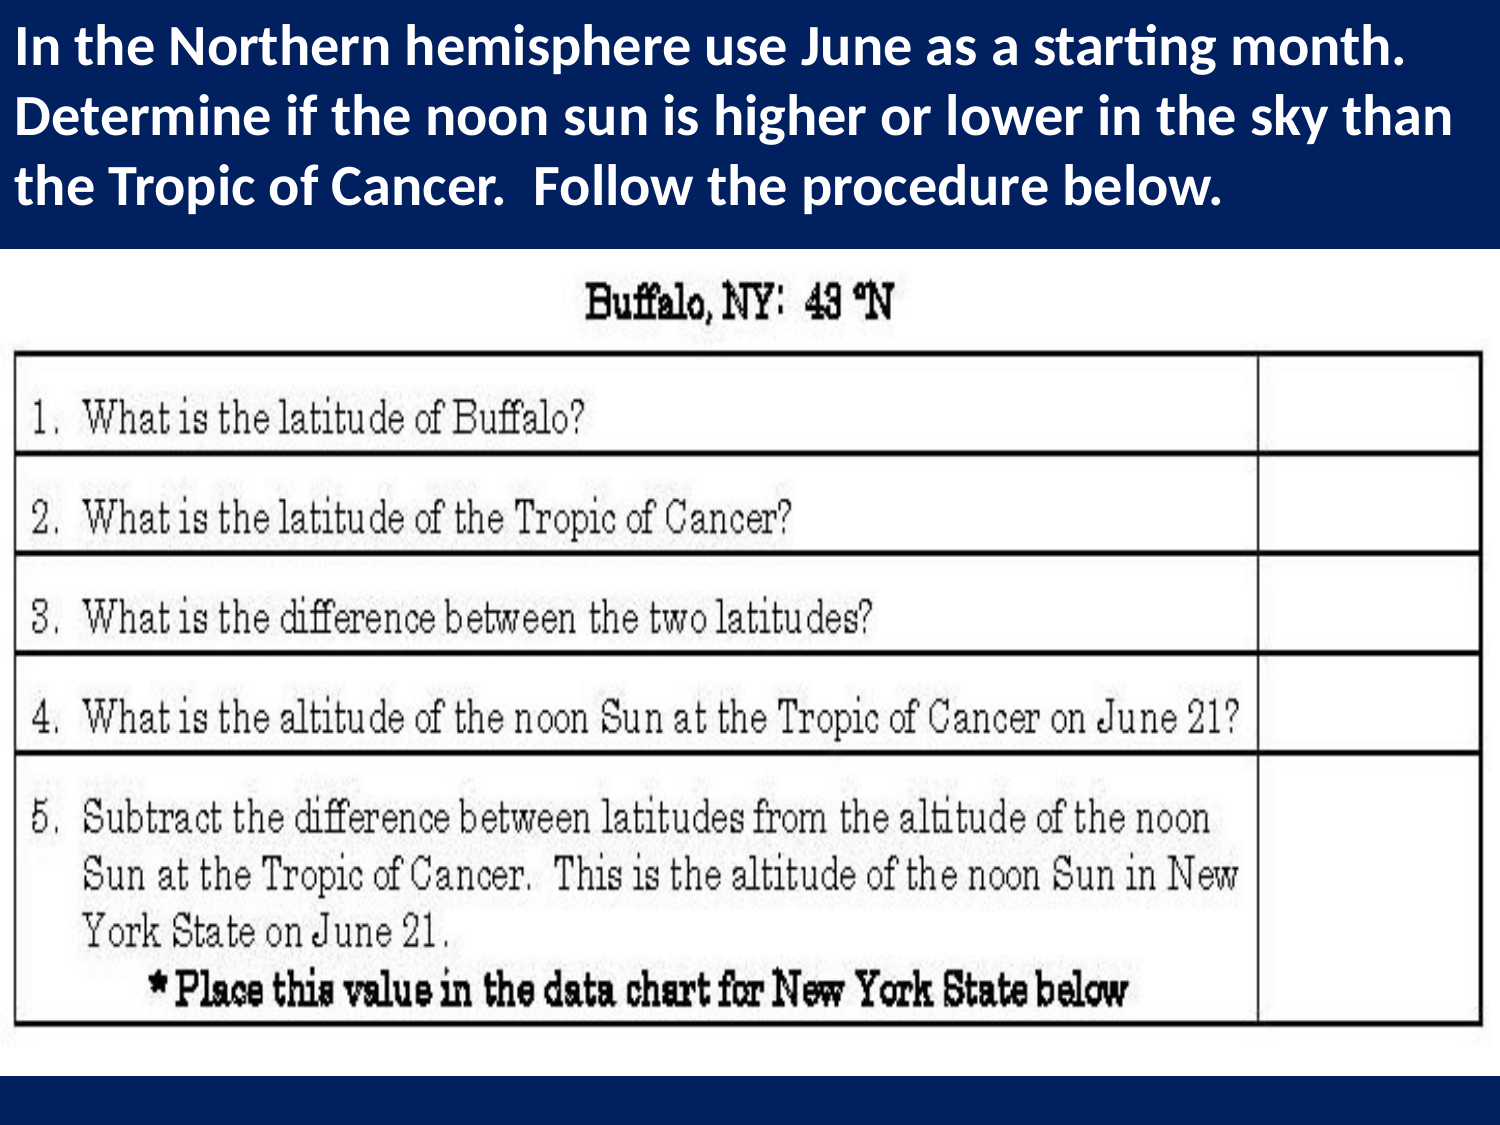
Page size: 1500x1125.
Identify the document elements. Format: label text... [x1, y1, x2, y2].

text_box In the Northern hemisphere use June as a starting month. Determine if the noon sun is higher or lower in the sky than the Tropic of Cancer. Follow the procedure below. [0, 0, 1500, 225]
picture [0, 249, 1500, 1076]
